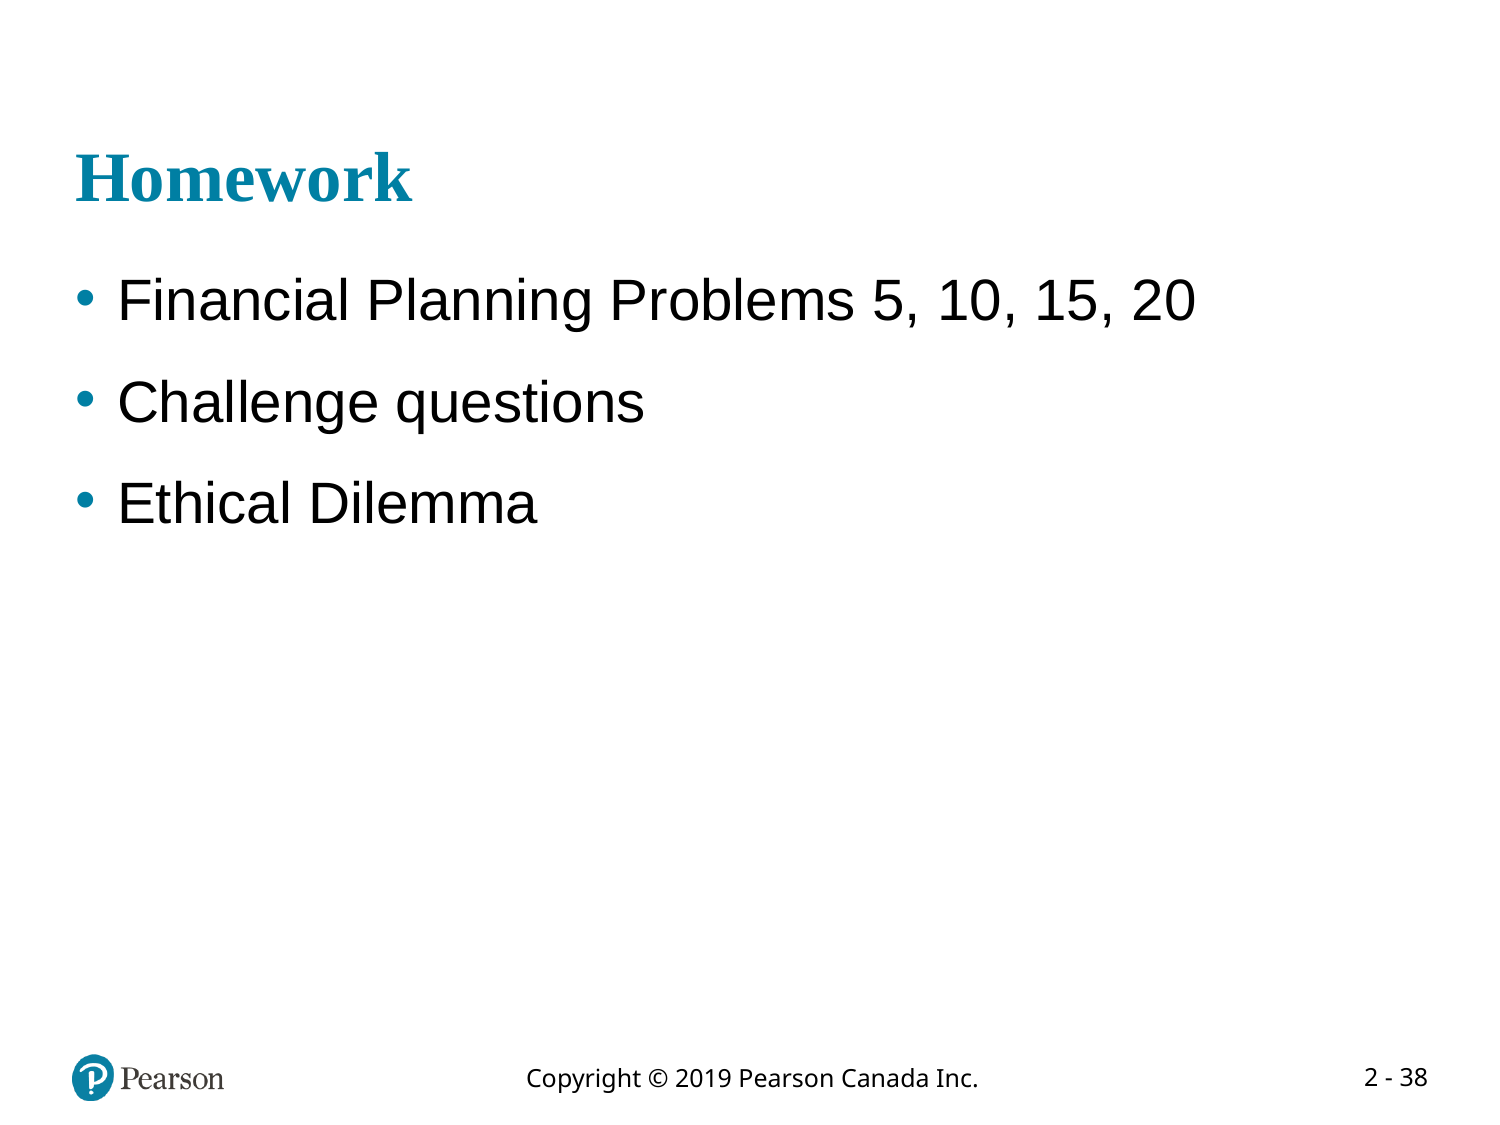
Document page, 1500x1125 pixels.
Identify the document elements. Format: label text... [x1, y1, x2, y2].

title Homework [75, 35, 1425, 216]
picture [99, 1054, 224, 1101]
list Financial Planning Problems 5, 10, 15, 20 Challenge questions Ethical Dilemma [75, 262, 1425, 1005]
picture [81, 1064, 107, 1089]
picture [72, 1054, 89, 1072]
picture [72, 1087, 83, 1101]
